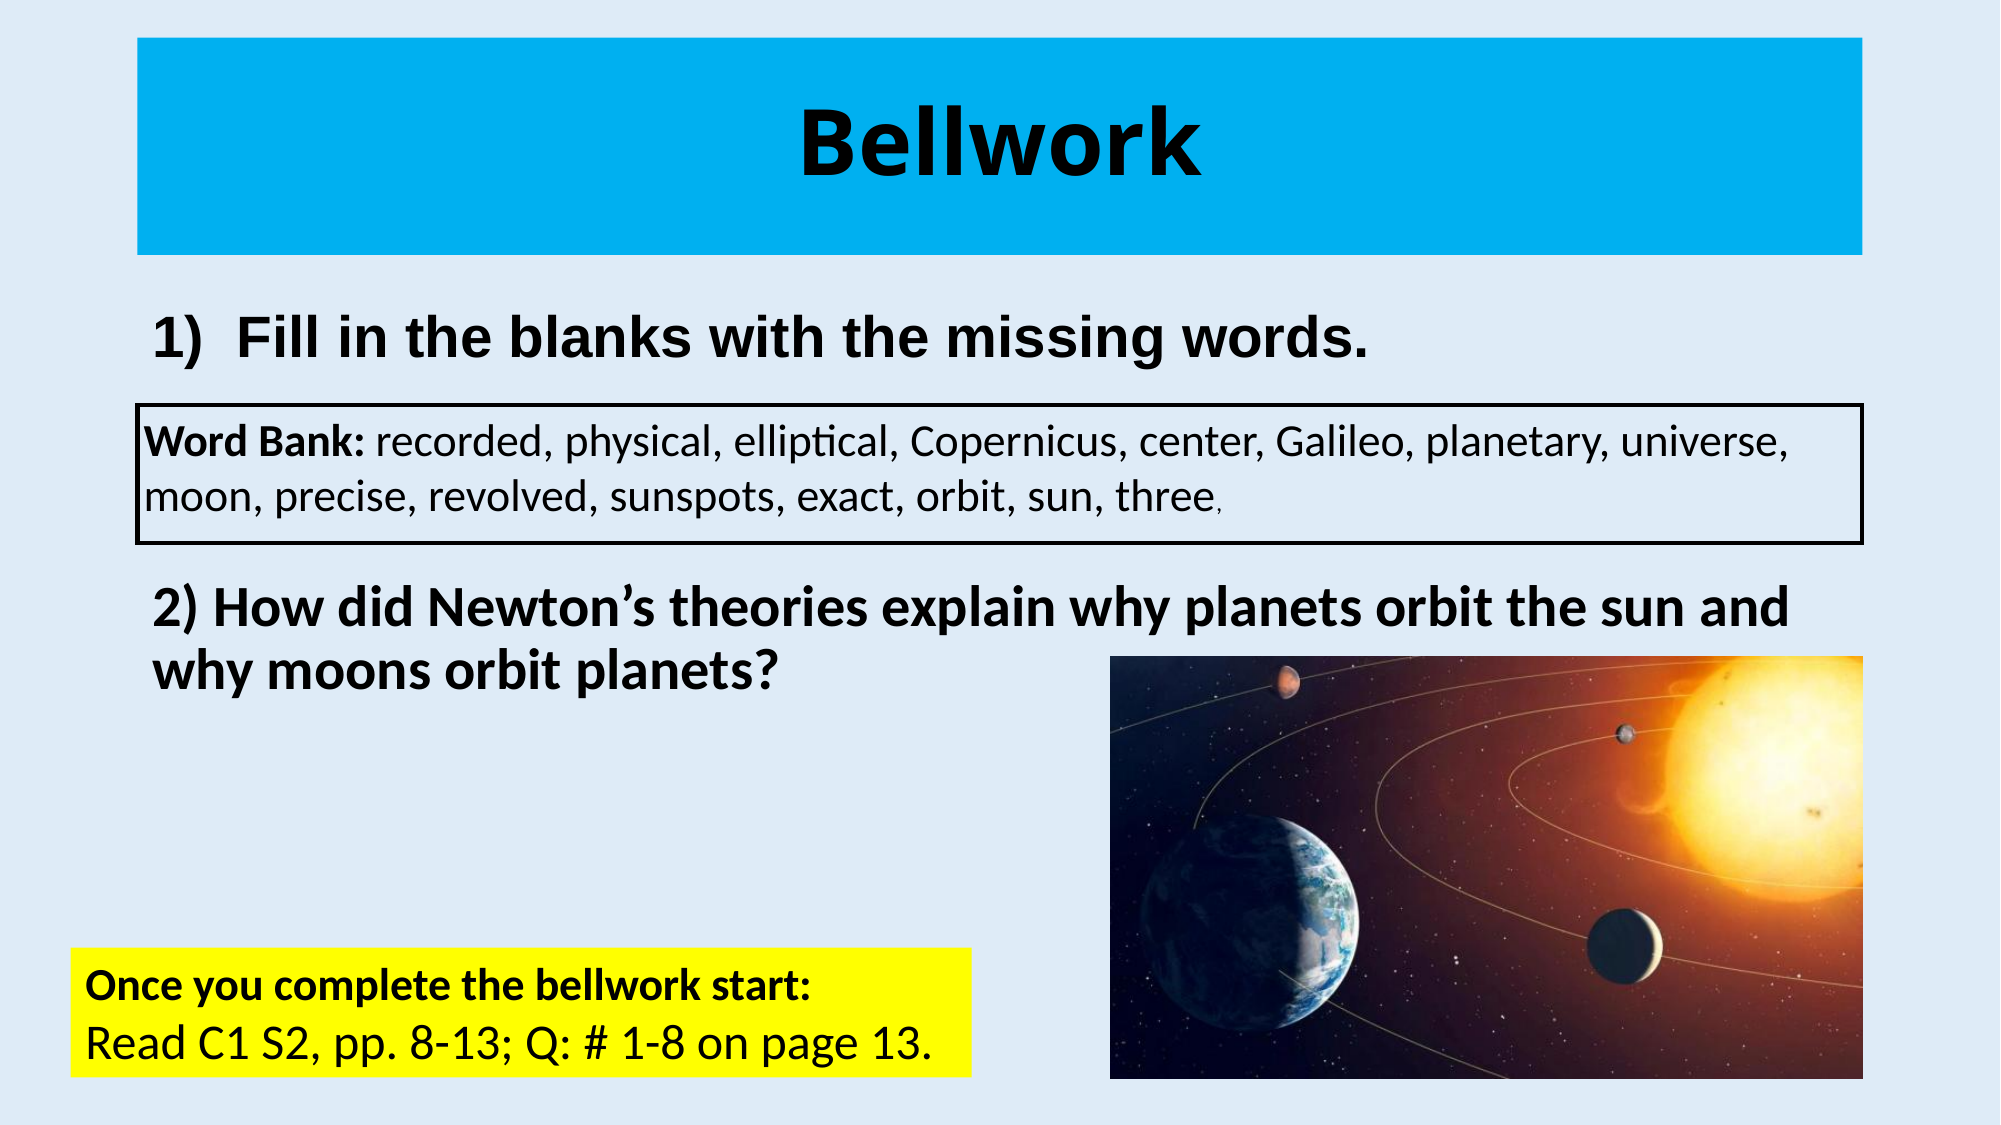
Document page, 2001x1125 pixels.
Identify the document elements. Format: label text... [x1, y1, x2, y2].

text_box [0, 0, 2000, 75]
title Bellwork [137, 75, 1863, 255]
picture [1110, 656, 1863, 1080]
text_box Once you complete the bellwork start: Read C1 S2, pp. 8-13; Q: # 1-8 on page 13. [70, 947, 972, 1078]
list Fill in the blanks with the missing words. 2) How did Newton’s theories explain why planets orbit the sun and why moons orbit planets? [137, 299, 1863, 404]
list Fill in the blanks with the missing words. 2) How did Newton’s theories explain why planets orbit the sun and why moons orbit planets? [137, 544, 1863, 1014]
text_box Word Bank: recorded, physical, elliptical, Copernicus, center, Galileo, planetary, universe, moon, precise, revolved, sunspots, exact, orbit, sun, three, [137, 404, 1863, 544]
